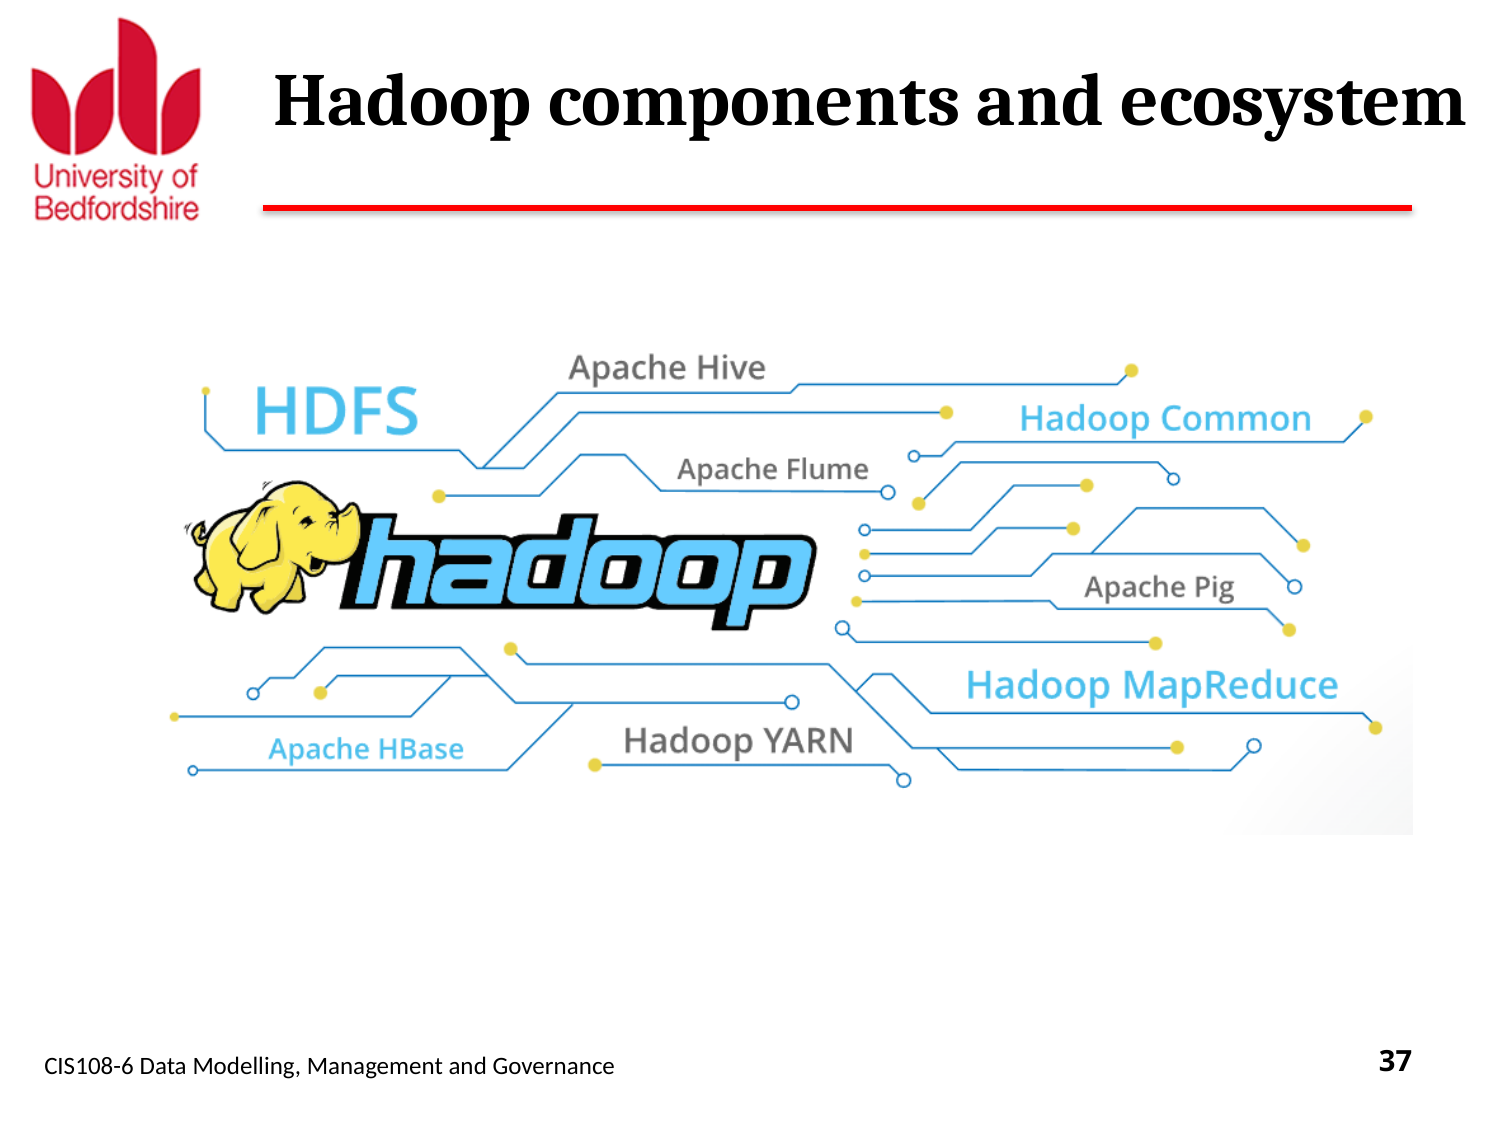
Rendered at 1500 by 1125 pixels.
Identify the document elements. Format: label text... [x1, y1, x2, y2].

footer CIS108-6 Data Modelling, Management and Governance [29, 1035, 750, 1095]
picture [0, 0, 237, 236]
picture [142, 314, 1413, 835]
title Hadoop components and ecosystem [159, 39, 1484, 153]
